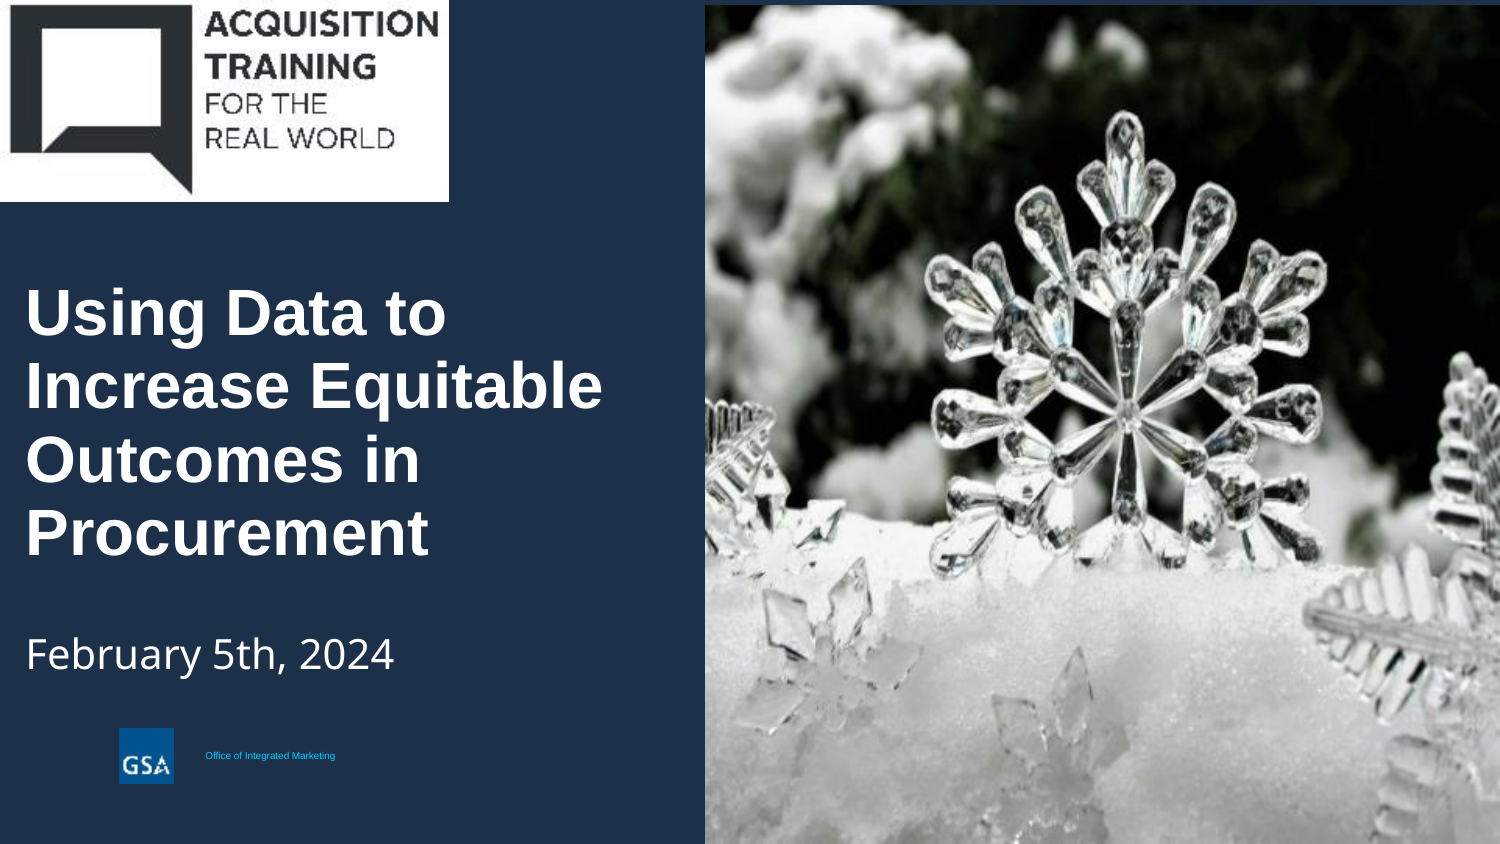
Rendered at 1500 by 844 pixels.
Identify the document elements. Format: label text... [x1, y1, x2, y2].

subtitle February 5th, 2024 [10, 588, 518, 718]
picture [119, 728, 174, 784]
picture [0, 0, 449, 203]
picture [705, 5, 1500, 844]
subtitle Office of Integrated Marketing [190, 733, 640, 777]
title Using Data to Increase Equitable Outcomes in Procurement [10, 261, 685, 615]
